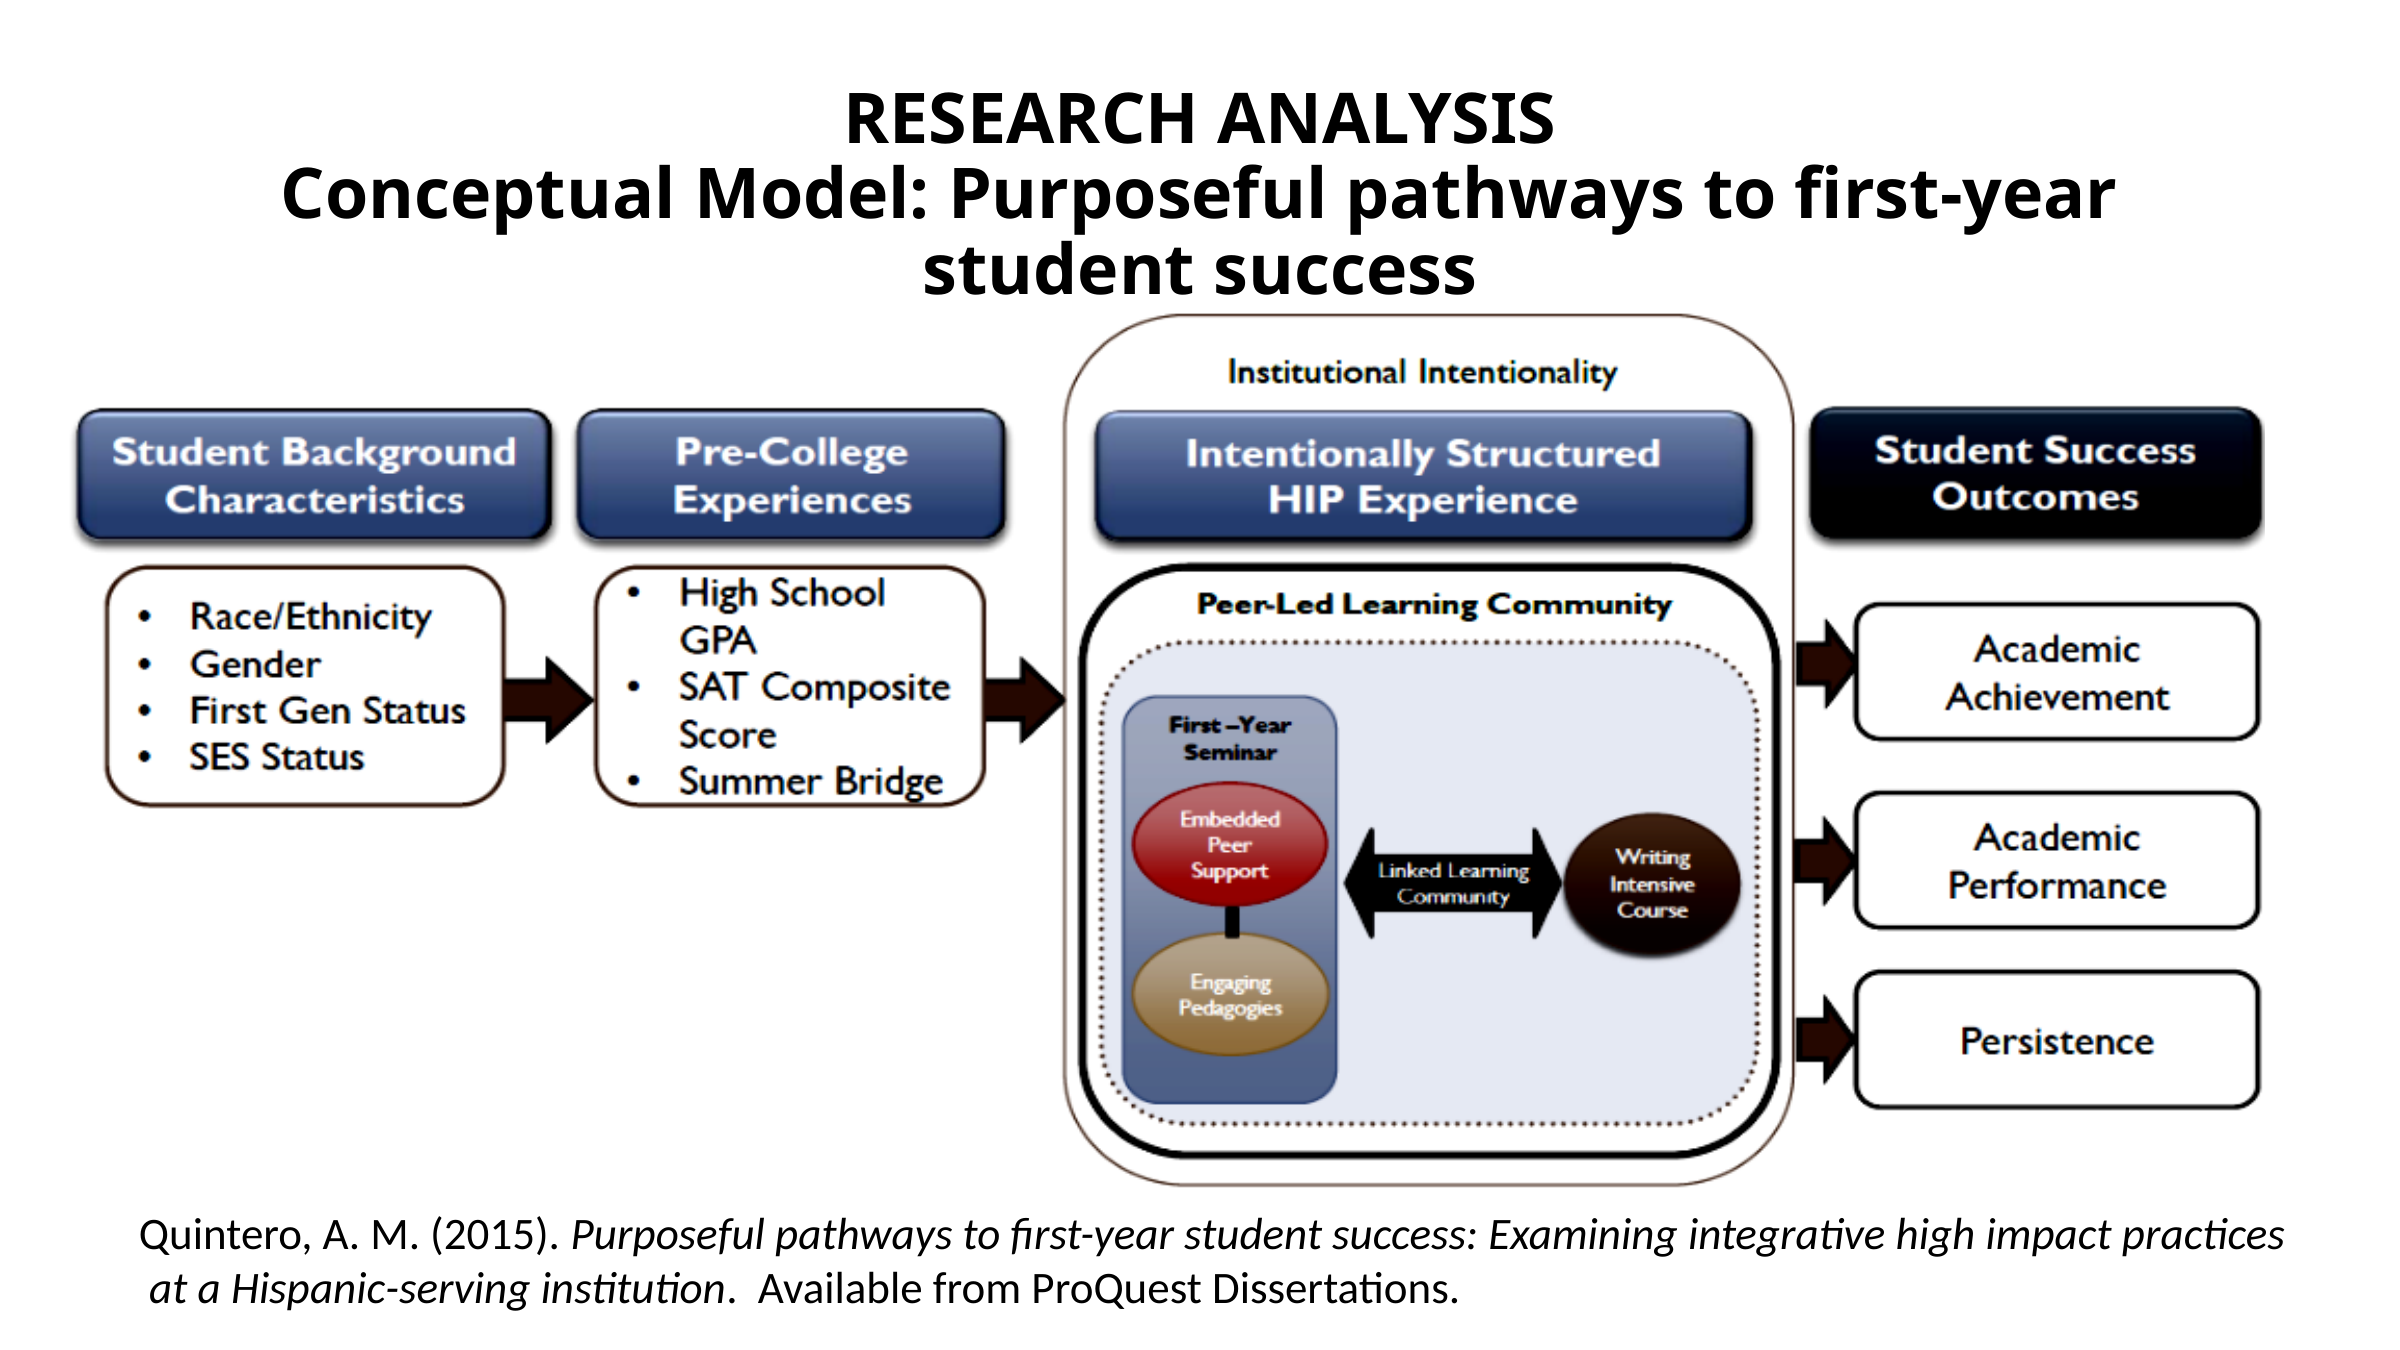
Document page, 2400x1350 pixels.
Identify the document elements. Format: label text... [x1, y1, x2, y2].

picture [59, 299, 2265, 1197]
title RESEARCH ANALYSIS Conceptual Model: Purposeful pathways to first-year student success [165, 0, 2235, 299]
text_box Quintero, A. M. (2015). Purposeful pathways to first-year student success: Examining integrative high impact practices at a Hispanic-serving institution. Available from ProQuest Dissertations. [124, 1196, 2302, 1350]
